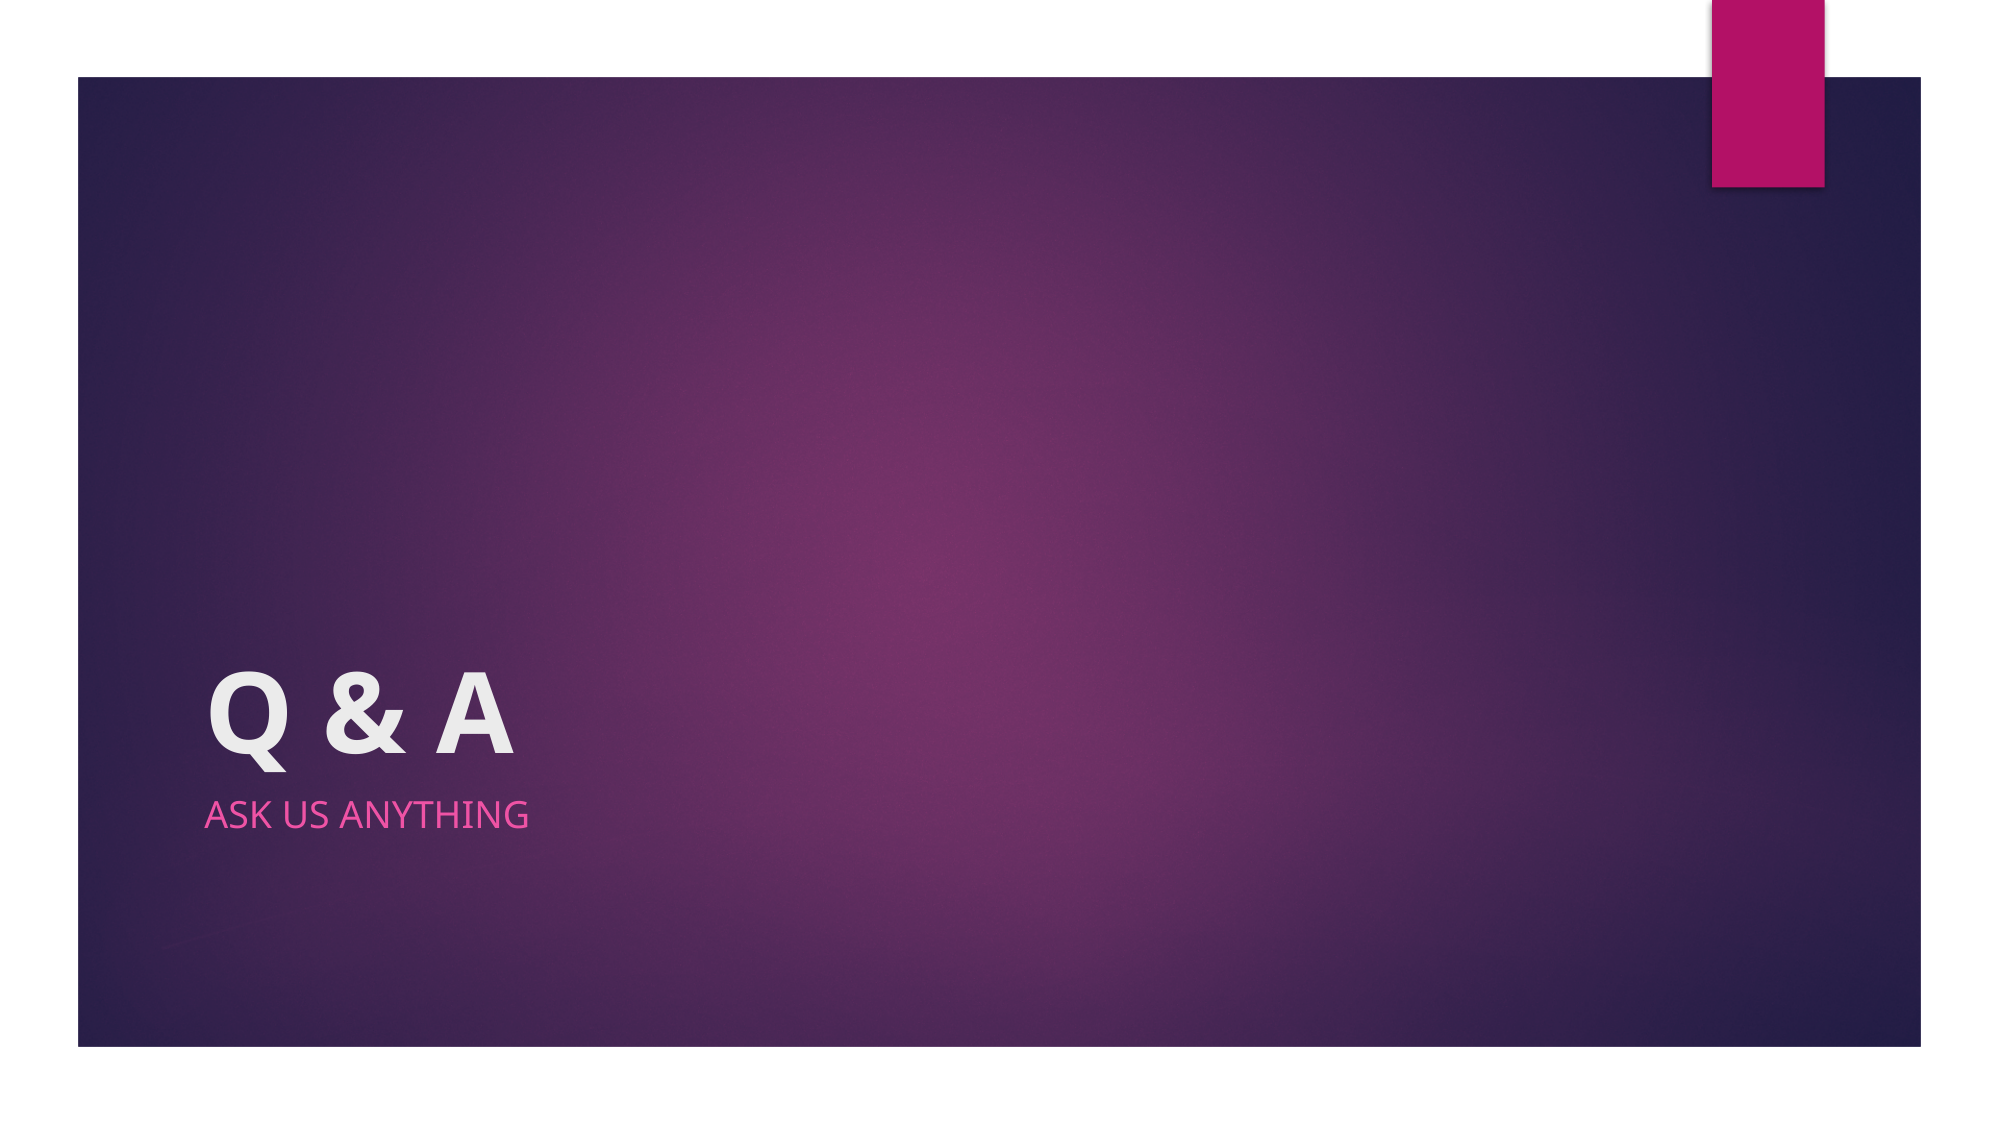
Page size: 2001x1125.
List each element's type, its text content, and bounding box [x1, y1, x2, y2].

subtitle Ask us Anything [189, 783, 1638, 925]
title Q & A [189, 344, 1638, 783]
